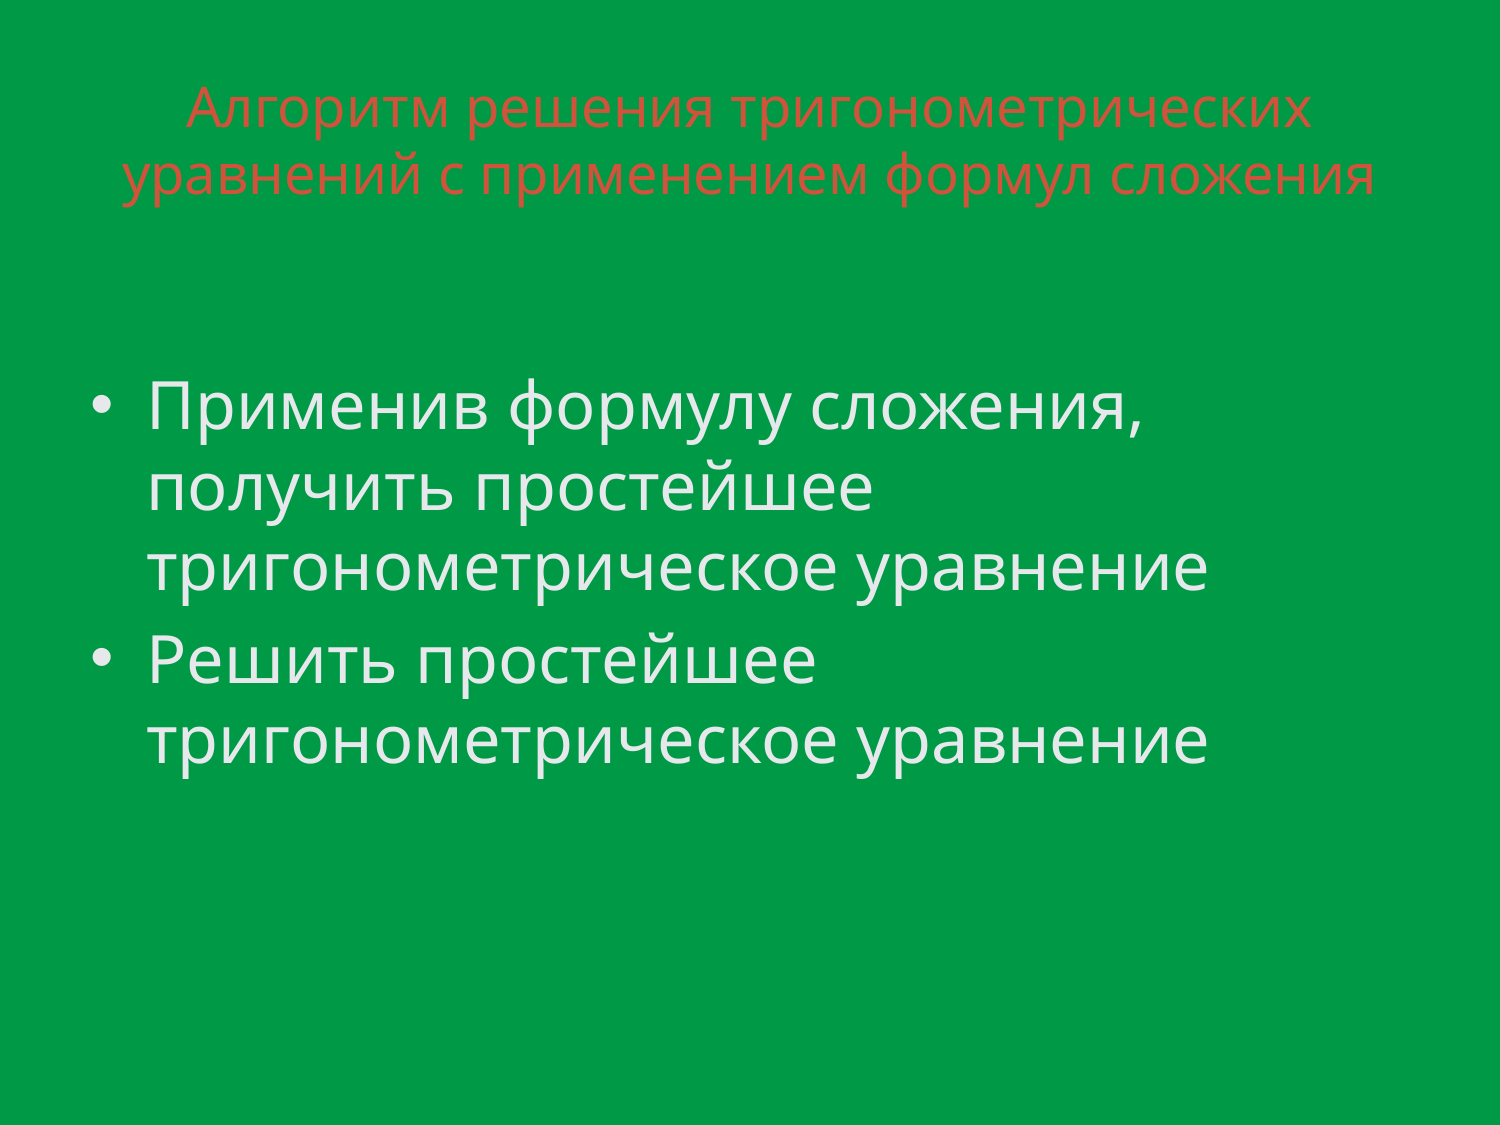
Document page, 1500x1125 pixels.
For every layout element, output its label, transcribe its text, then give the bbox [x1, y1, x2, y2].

title Алгоритм решения тригонометрических уравнений с применением формул сложения [75, 45, 1425, 233]
list Применив формулу сложения, получить простейшее тригонометрическое уравнение Решить простейшее тригонометрическое уравнение [75, 262, 1425, 1005]
